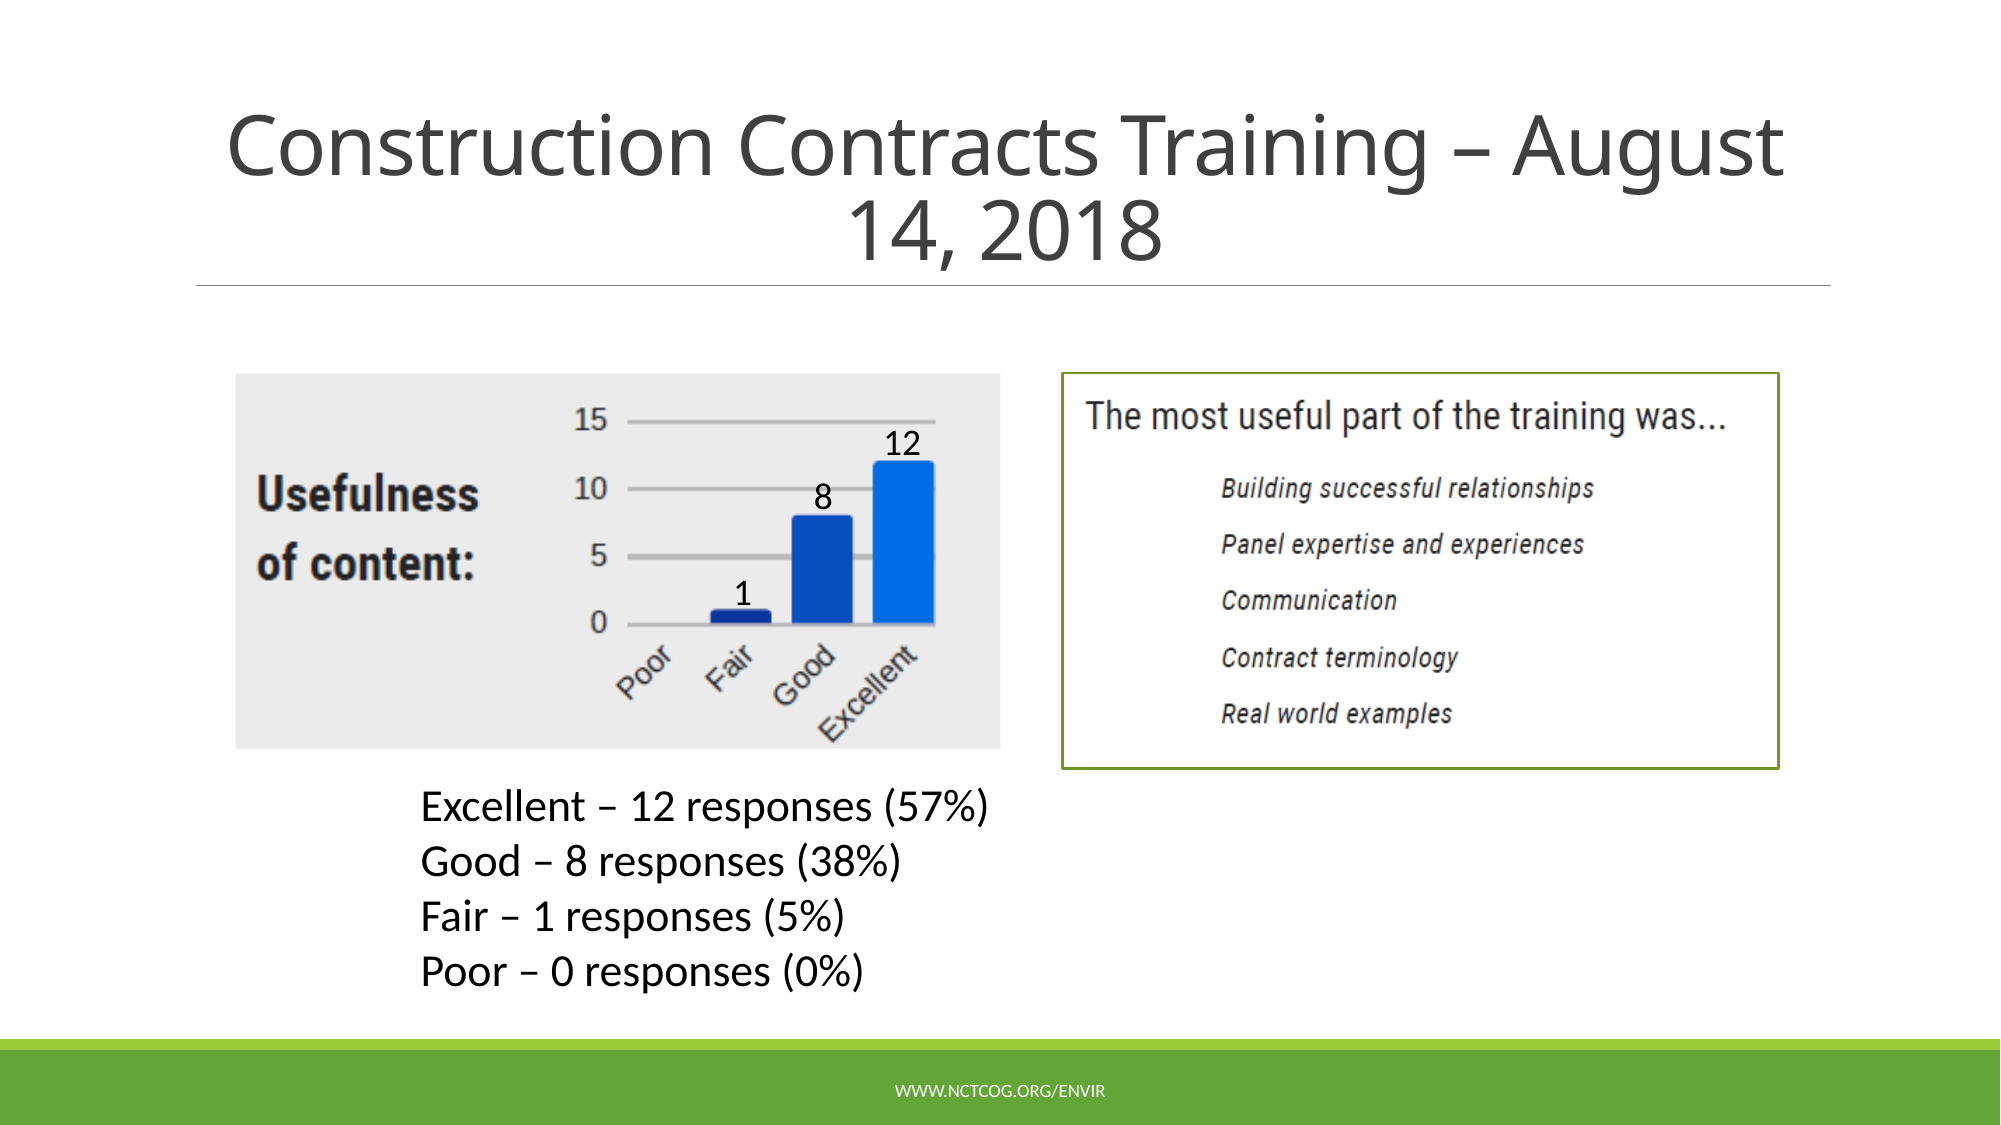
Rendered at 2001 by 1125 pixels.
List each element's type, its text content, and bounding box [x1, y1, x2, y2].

picture [1069, 382, 1770, 757]
text_box [348, 333, 1646, 989]
footer www.nctcog.org/envir [604, 1059, 1396, 1120]
text_box Excellent – 12 responses (57%) Good – 8 responses (38%) Fair – 1 responses (5%) Poor – 0 responses (0%) [405, 768, 1016, 1004]
picture [234, 369, 1006, 752]
title Construction Contracts Training – August 14, 2018 [180, 47, 1830, 285]
text_box [1646, 372, 1780, 770]
